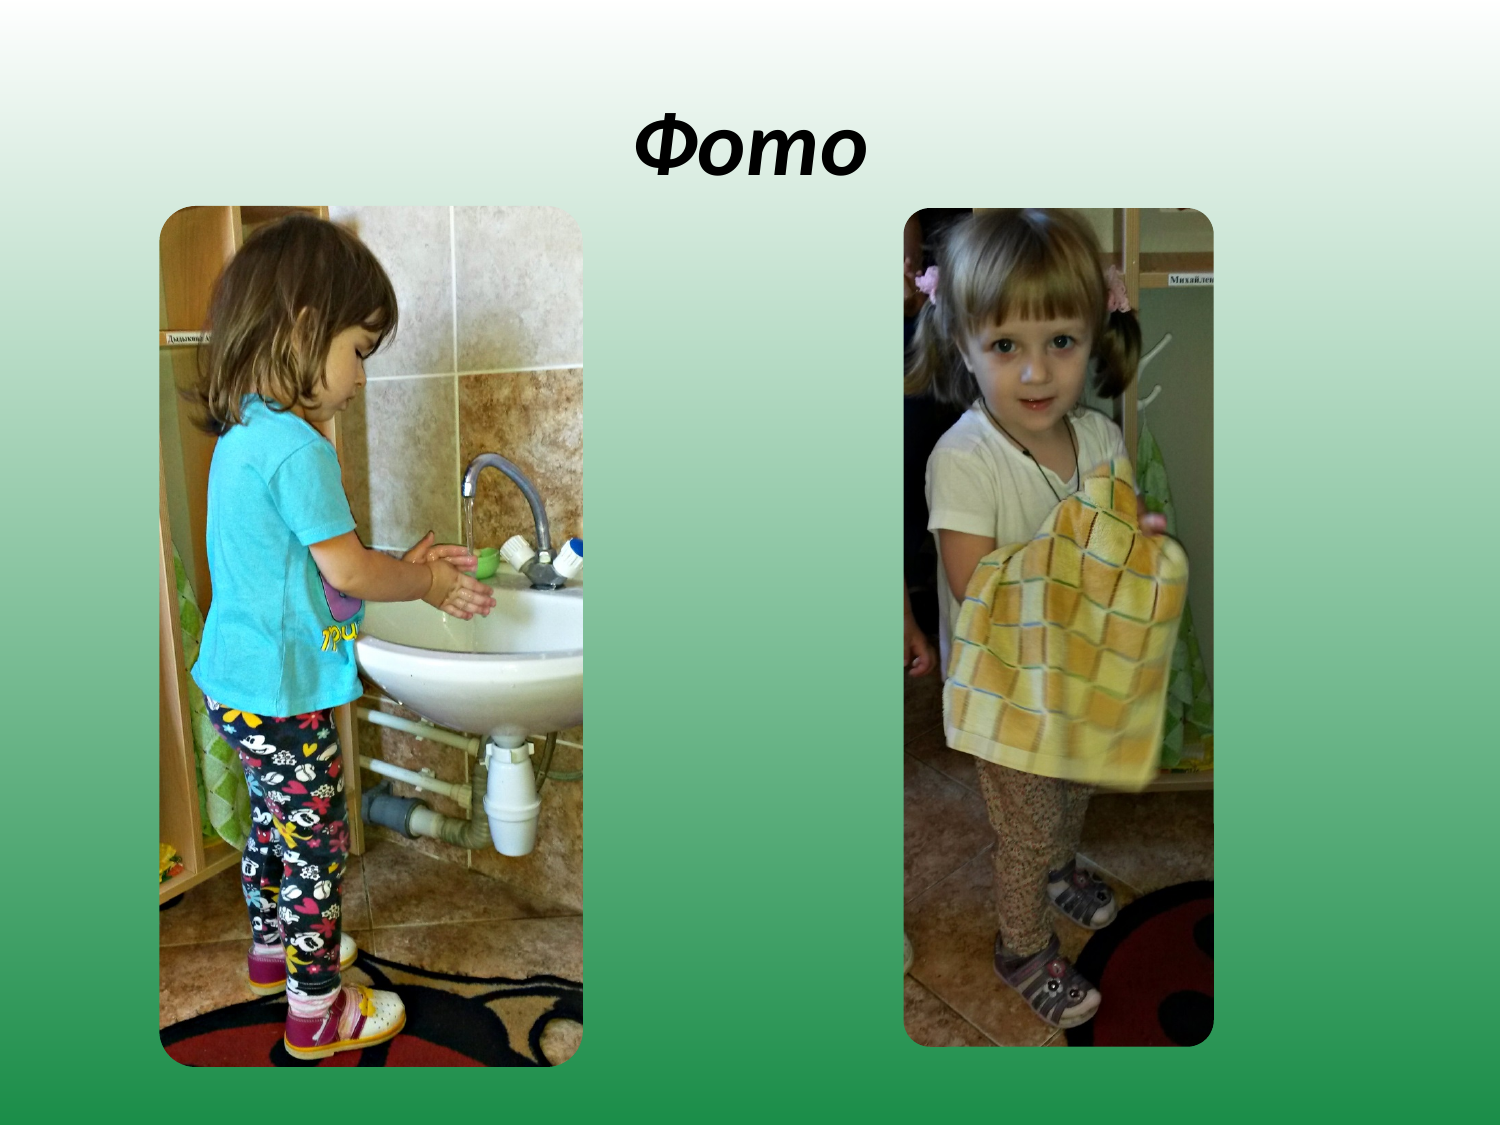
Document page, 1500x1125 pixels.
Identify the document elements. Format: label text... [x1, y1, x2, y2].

picture [903, 207, 1214, 1047]
title Фото [75, 45, 1425, 233]
picture [159, 205, 584, 1068]
